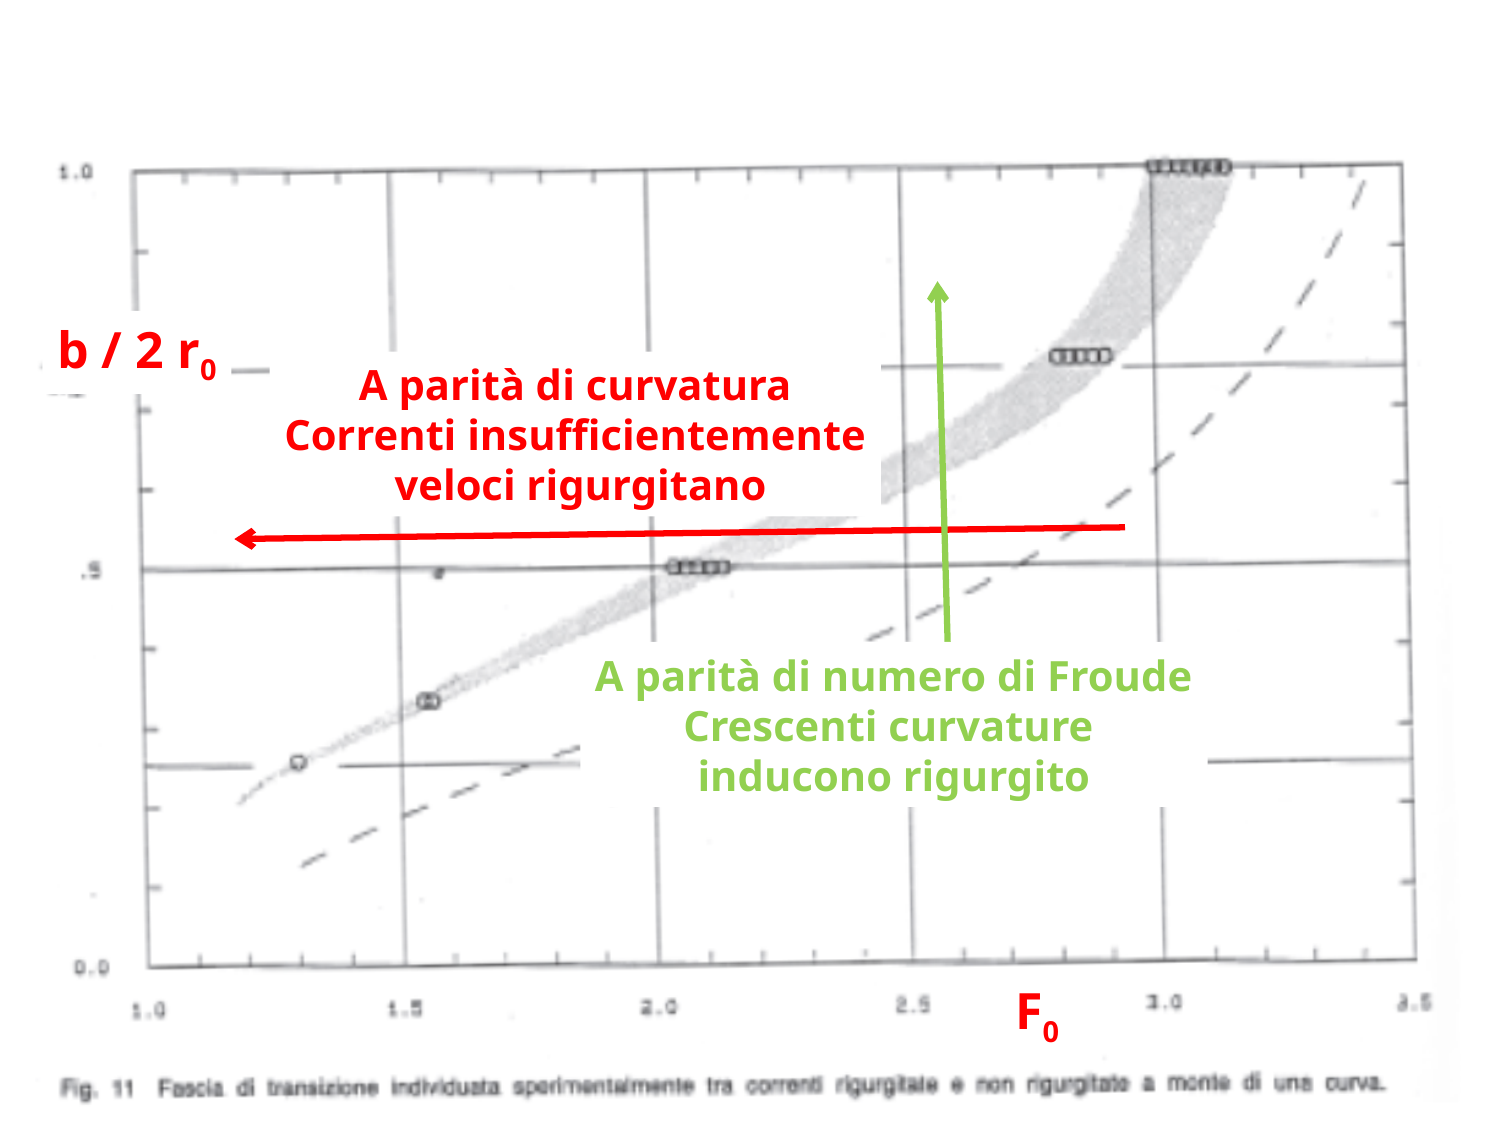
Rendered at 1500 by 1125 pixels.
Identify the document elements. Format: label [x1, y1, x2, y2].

text_box [234, 527, 1126, 540]
picture [8, 118, 1489, 1125]
text_box [761, 456, 1124, 468]
